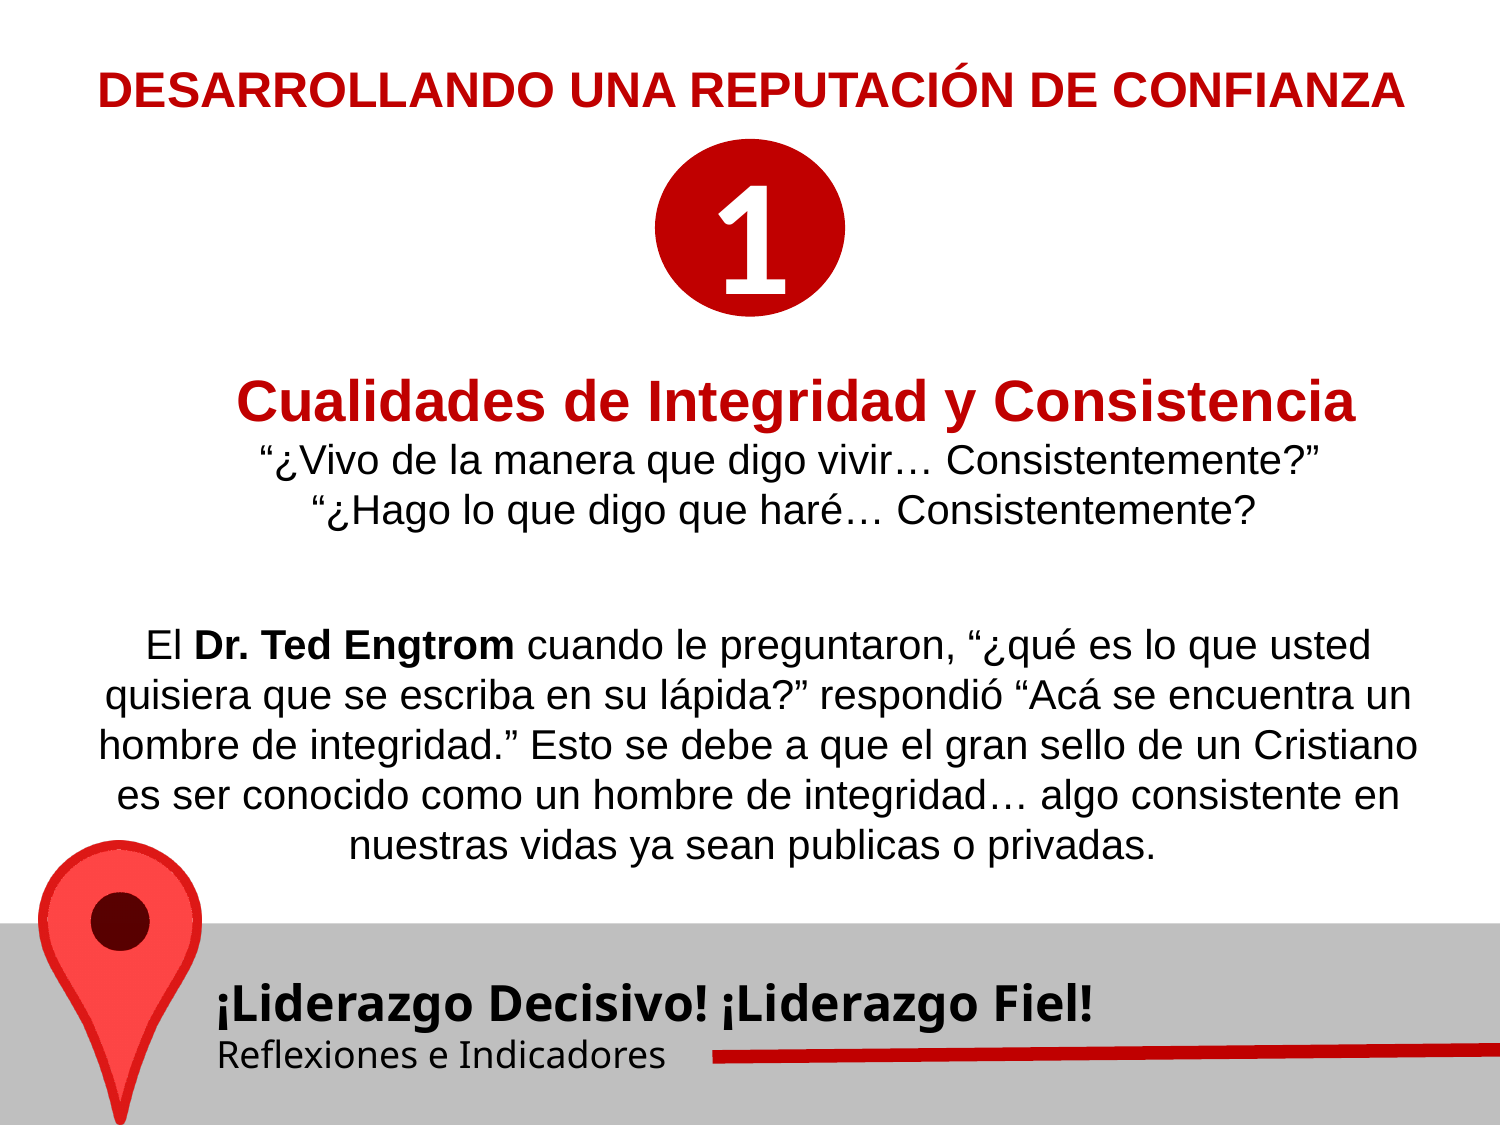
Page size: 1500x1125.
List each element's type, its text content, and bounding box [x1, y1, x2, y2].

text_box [0, 840, 1500, 1125]
text_box Cualidades de Integridad y Consistencia “¿Vivo de la manera que digo vivir… Consistentemente?” “¿Hago lo que digo que haré… Consistentemente? [117, 355, 1463, 541]
text_box DESARROLLANDO UNA REPUTACIÓN DE CONFIANZA [38, 49, 1479, 125]
text_box El Dr. Ted Engtrom cuando le preguntaron, “¿qué es lo que usted quisiera que se escriba en su lápida?” respondió “Acá se encuentra un hombre de integridad.” Esto se debe a que el gran sello de un Cristiano es ser conocido como un hombre de integridad… algo consistente en nuestras vidas ya sean publicas o privadas. [77, 610, 1440, 840]
text_box 1 [654, 138, 846, 317]
